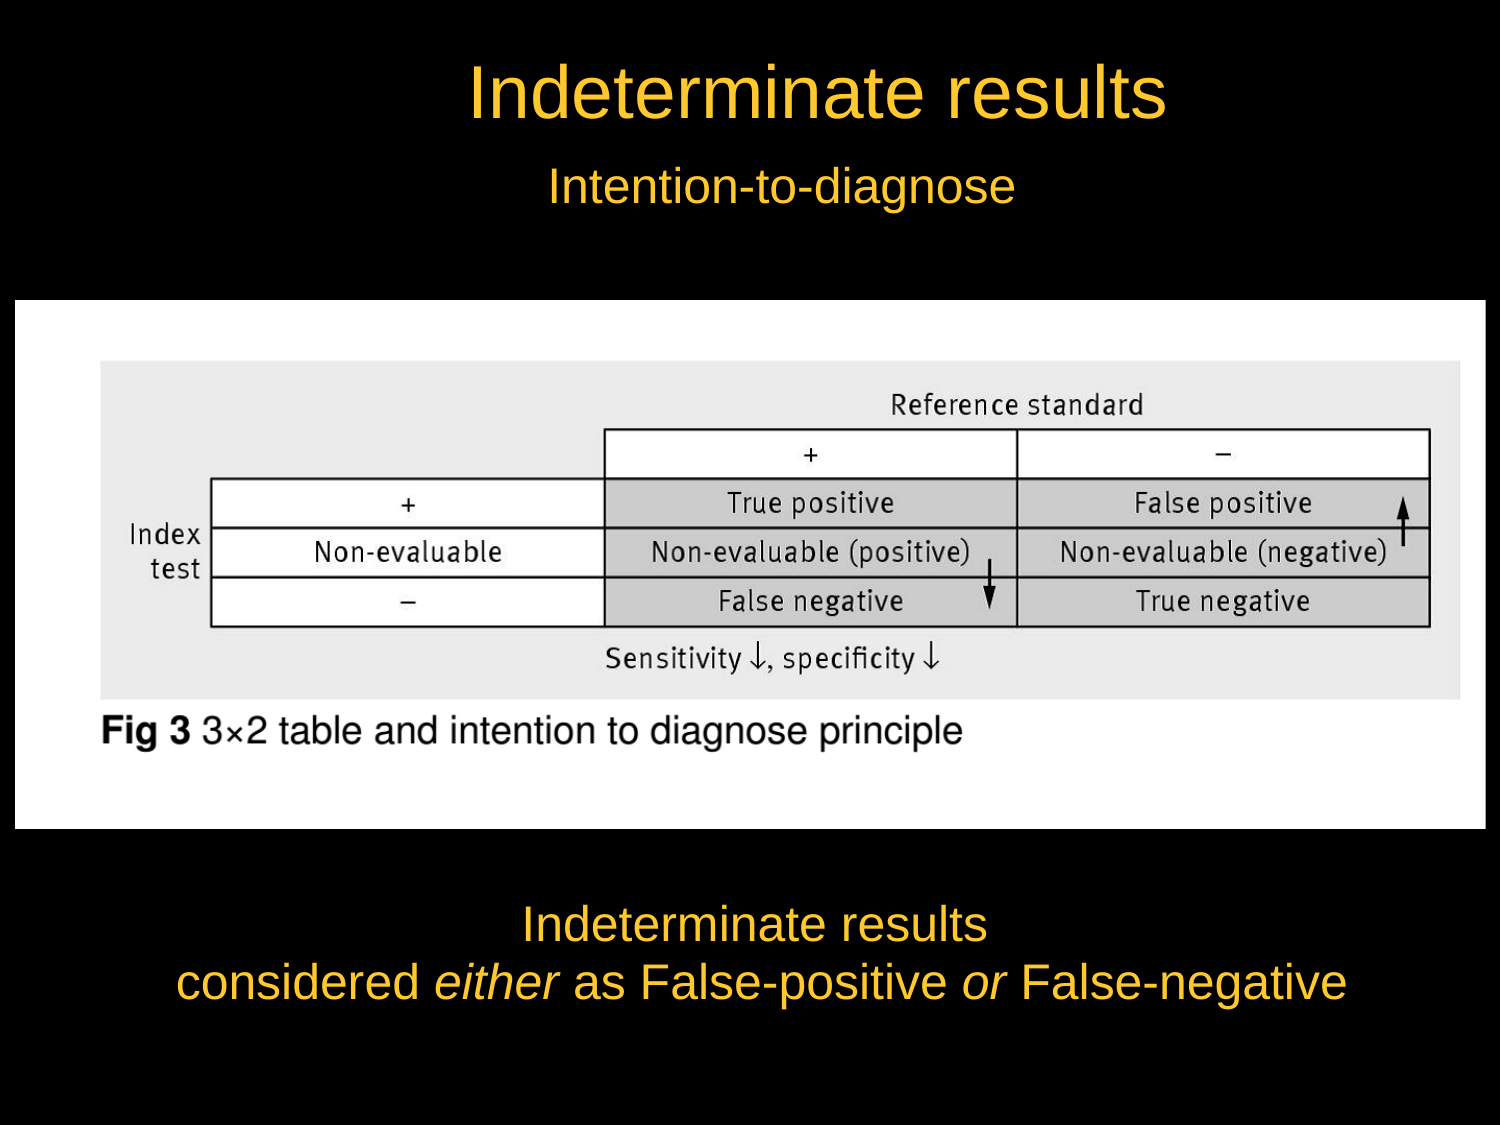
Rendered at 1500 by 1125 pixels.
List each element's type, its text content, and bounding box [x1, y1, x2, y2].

picture [14, 300, 1486, 830]
text_box Indeterminate results considered either as False-positive or False-negative [168, 887, 1356, 1019]
text_box Indeterminate results [460, 41, 1177, 144]
text_box Intention-to-diagnose [539, 149, 1025, 223]
